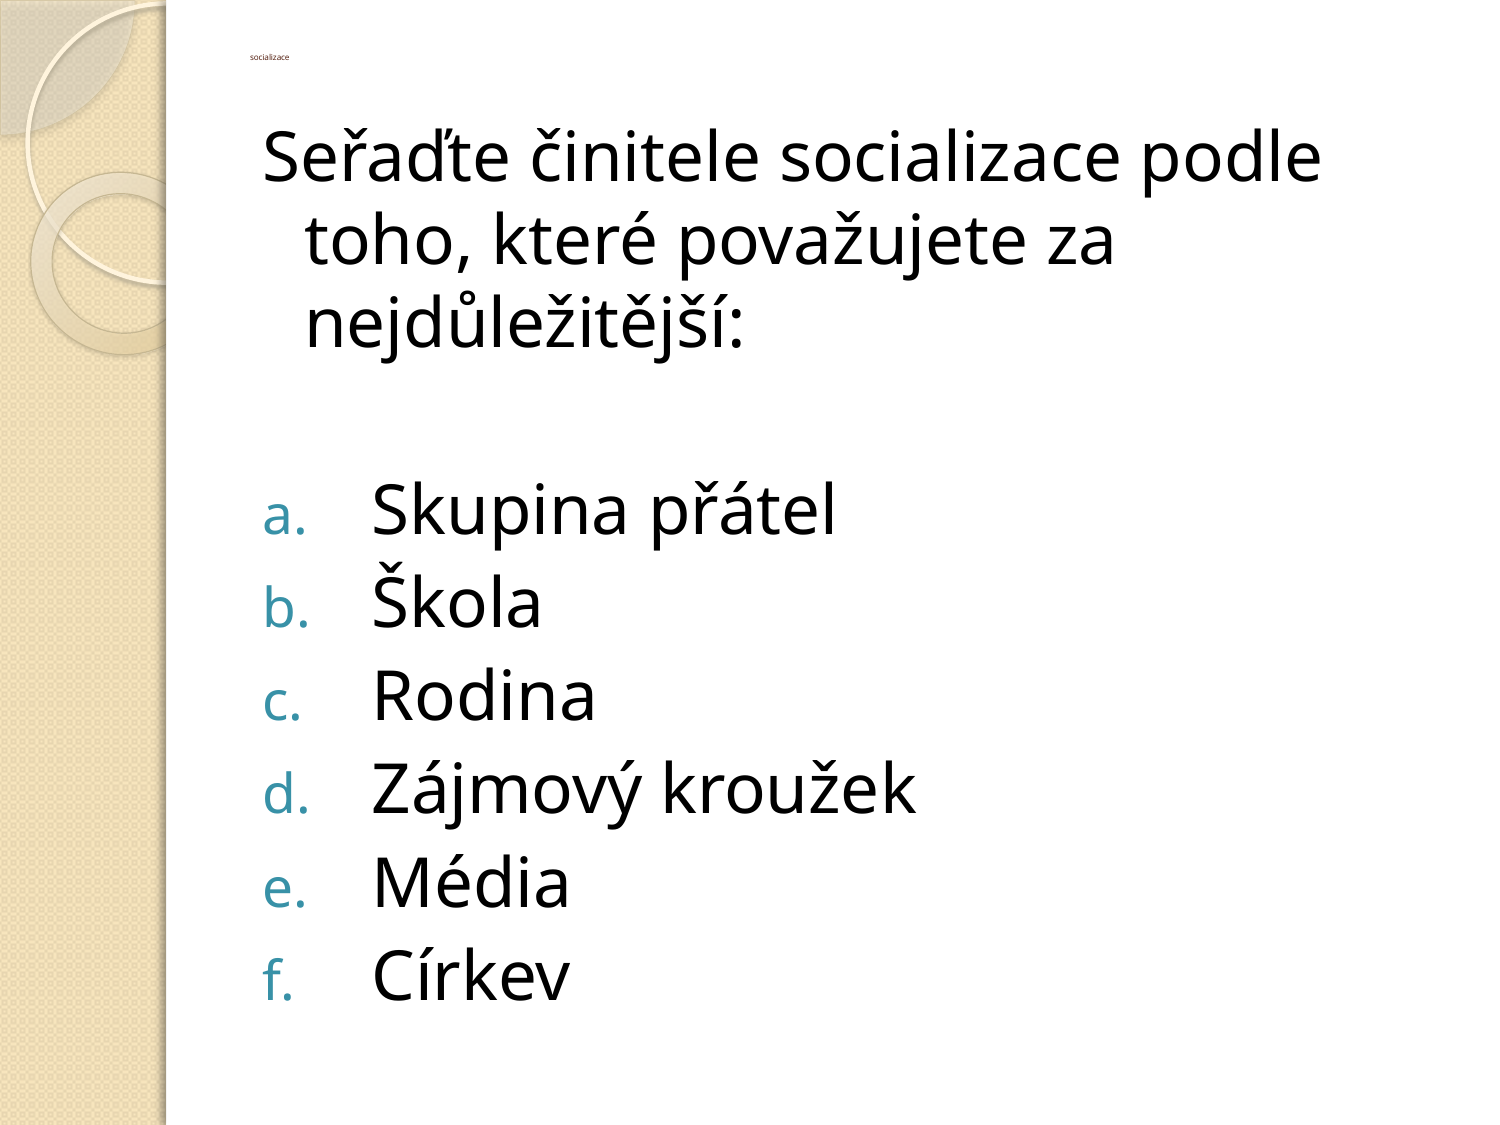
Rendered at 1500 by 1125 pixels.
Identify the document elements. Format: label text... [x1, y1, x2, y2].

list Seřaďte činitele socializace podle toho, které považujete za nejdůležitější: Skupina přátel Škola Rodina Zájmový kroužek Média Církev [235, 105, 1466, 1025]
title socializace [235, 45, 1466, 71]
